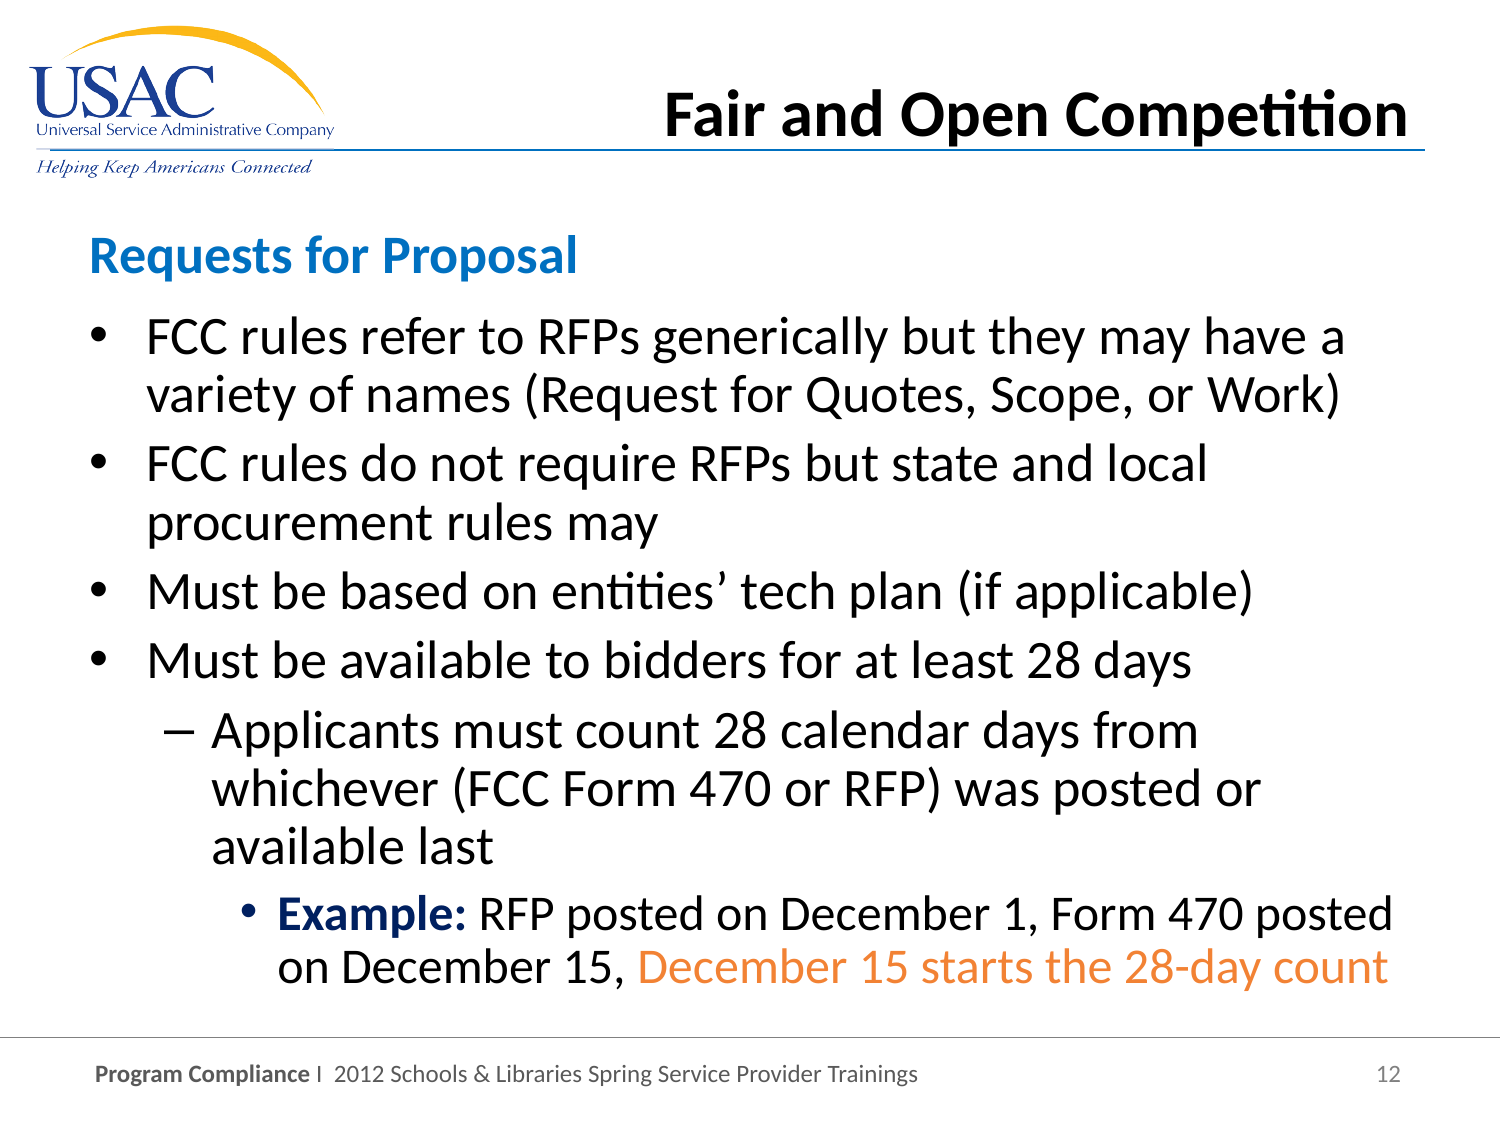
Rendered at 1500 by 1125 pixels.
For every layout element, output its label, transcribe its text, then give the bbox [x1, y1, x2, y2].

list Fair and Open Competition [512, 62, 1425, 150]
picture [0, 0, 375, 476]
list FCC rules refer to RFPs generically but they may have a variety of names (Request for Quotes, Scope, or Work) FCC rules do not require RFPs but state and local procurement rules may Must be based on entities’ tech plan (if applicable) Must be available to bidders for at least 28 days Applicants must count 28 calendar days from whichever (FCC Form 470 or RFP) was posted or available last Example: RFP posted on December 1, Form 470 posted on December 15, December 15 starts the 28-day count [75, 313, 1425, 1025]
list Requests for Proposal [75, 212, 1425, 313]
